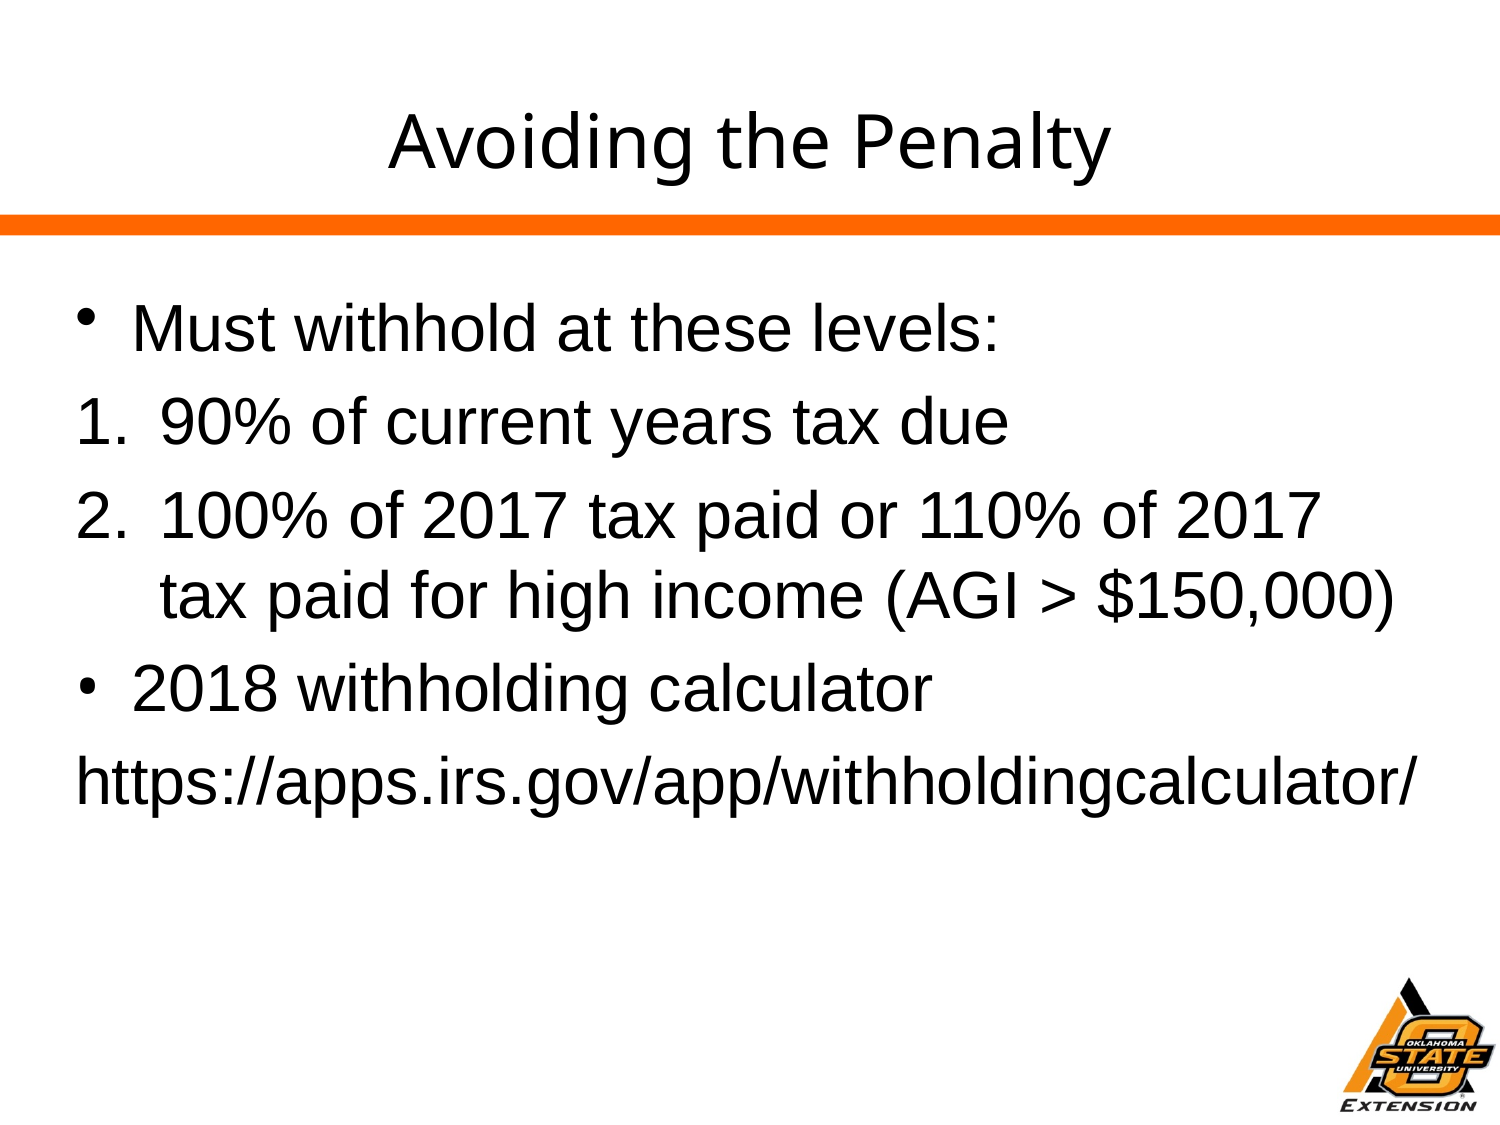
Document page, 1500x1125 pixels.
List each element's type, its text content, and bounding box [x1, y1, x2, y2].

list Must withhold at these levels: 90% of current years tax due 100% of 2017 tax paid or 110% of 2017 tax paid for high income (AGI > $150,000) 2018 withholding calculator https://apps.irs.gov/app/withholdingcalculator/ [59, 277, 1445, 1021]
title Avoiding the Penalty [74, 44, 1426, 233]
picture [1337, 968, 1500, 1125]
